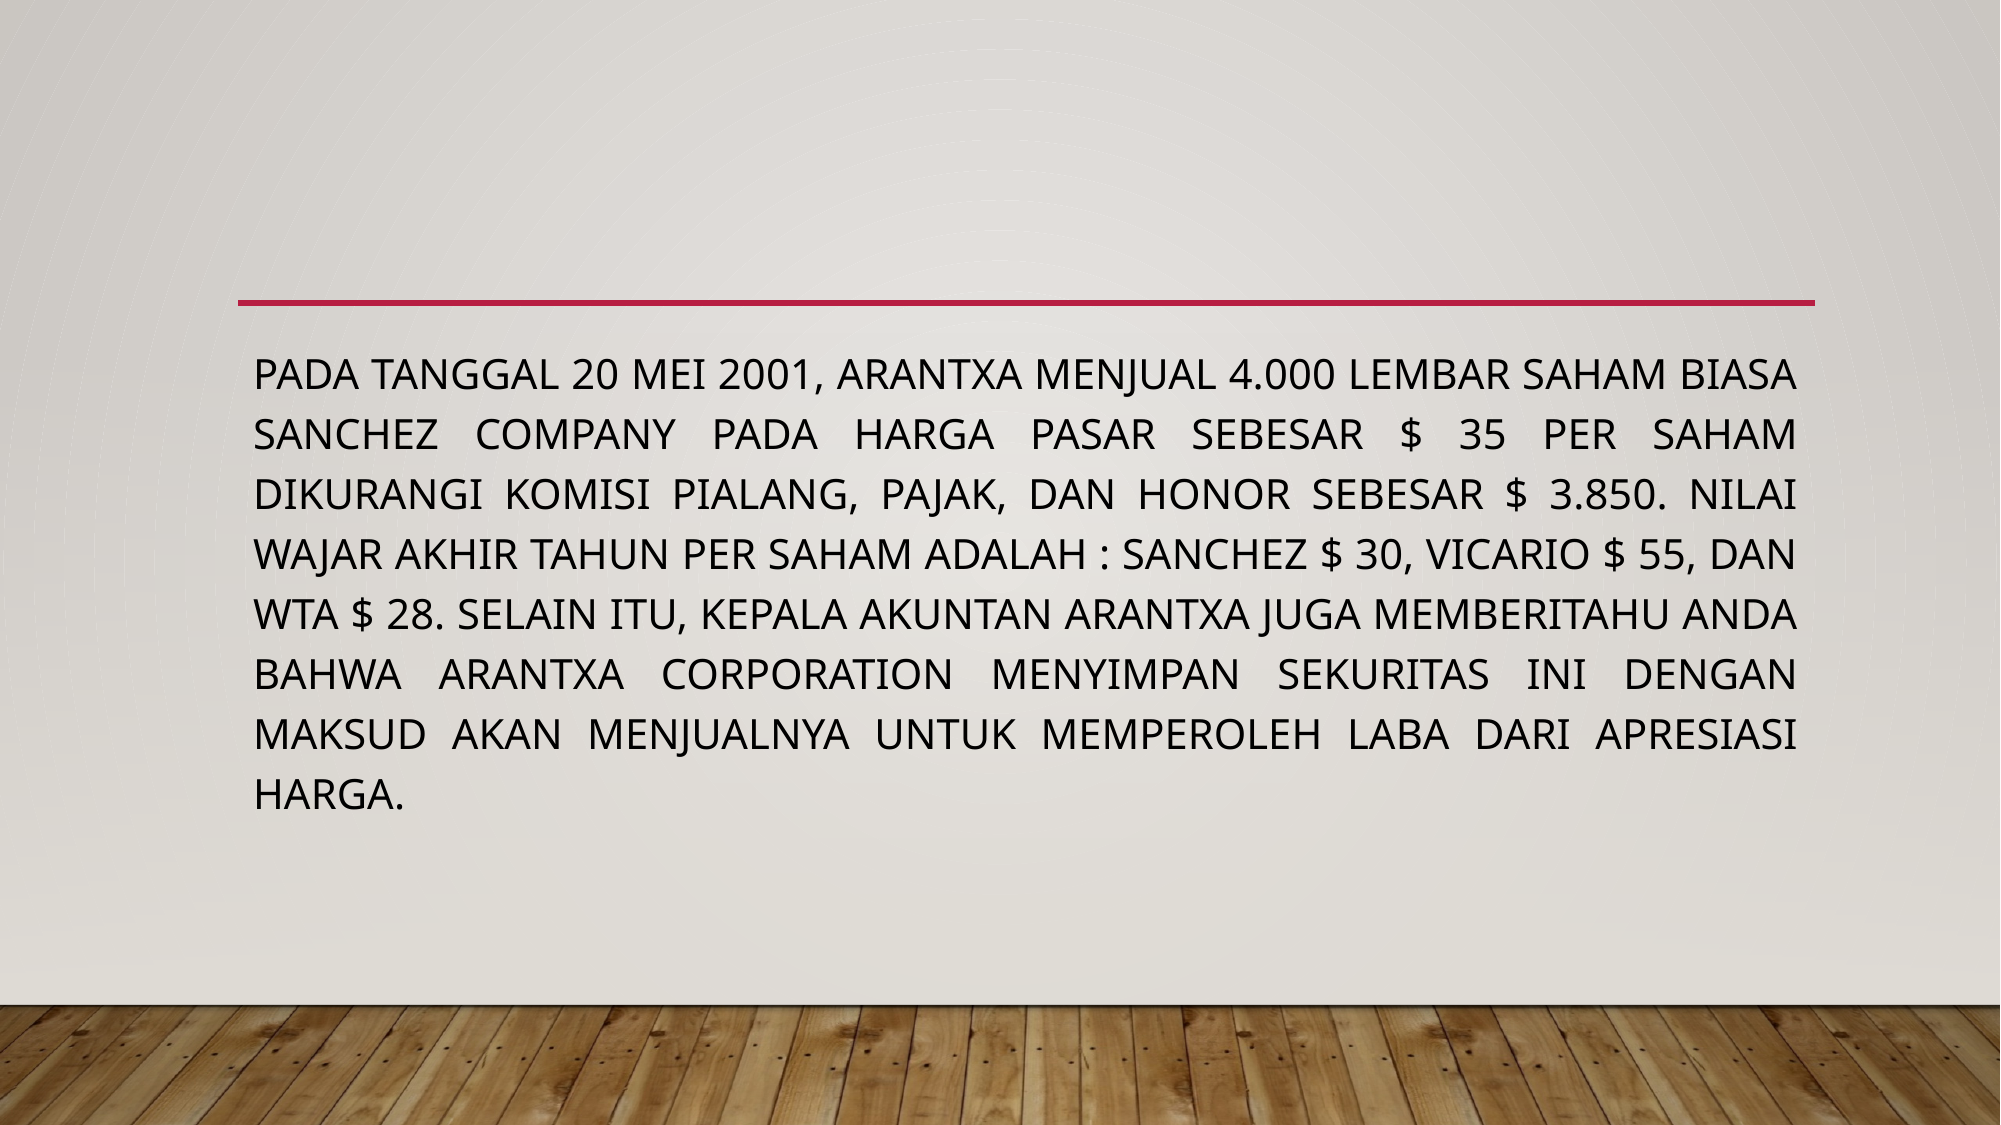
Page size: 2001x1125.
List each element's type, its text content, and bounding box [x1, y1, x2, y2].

picture [0, 1005, 2000, 1125]
list PADA TANGGAL 20 MEI 2001, ARANTXA MENJUAL 4.000 LEMBAR SAHAM BIASA SANCHEZ COMPANY PADA HARGA PASAR SEBESAR $ 35 PER SAHAM DIKURANGI KOMISI PIALANG, PAJAK, DAN HONOR SEBESAR $ 3.850. NILAI WAJAR AKHIR TAHUN PER SAHAM ADALAH : SANCHEZ $ 30, VICARIO $ 55, DAN WTA $ 28. SELAIN ITU, KEPALA AKUNTAN ARANTXA JUGA MEMBERITAHU ANDA BAHWA ARANTXA CORPORATION MENYIMPAN SEKURITAS INI DENGAN MAKSUD AKAN MENJUALNYA UNTUK MEMPEROLEH LABA DARI APRESIASI HARGA. [238, 330, 1814, 897]
